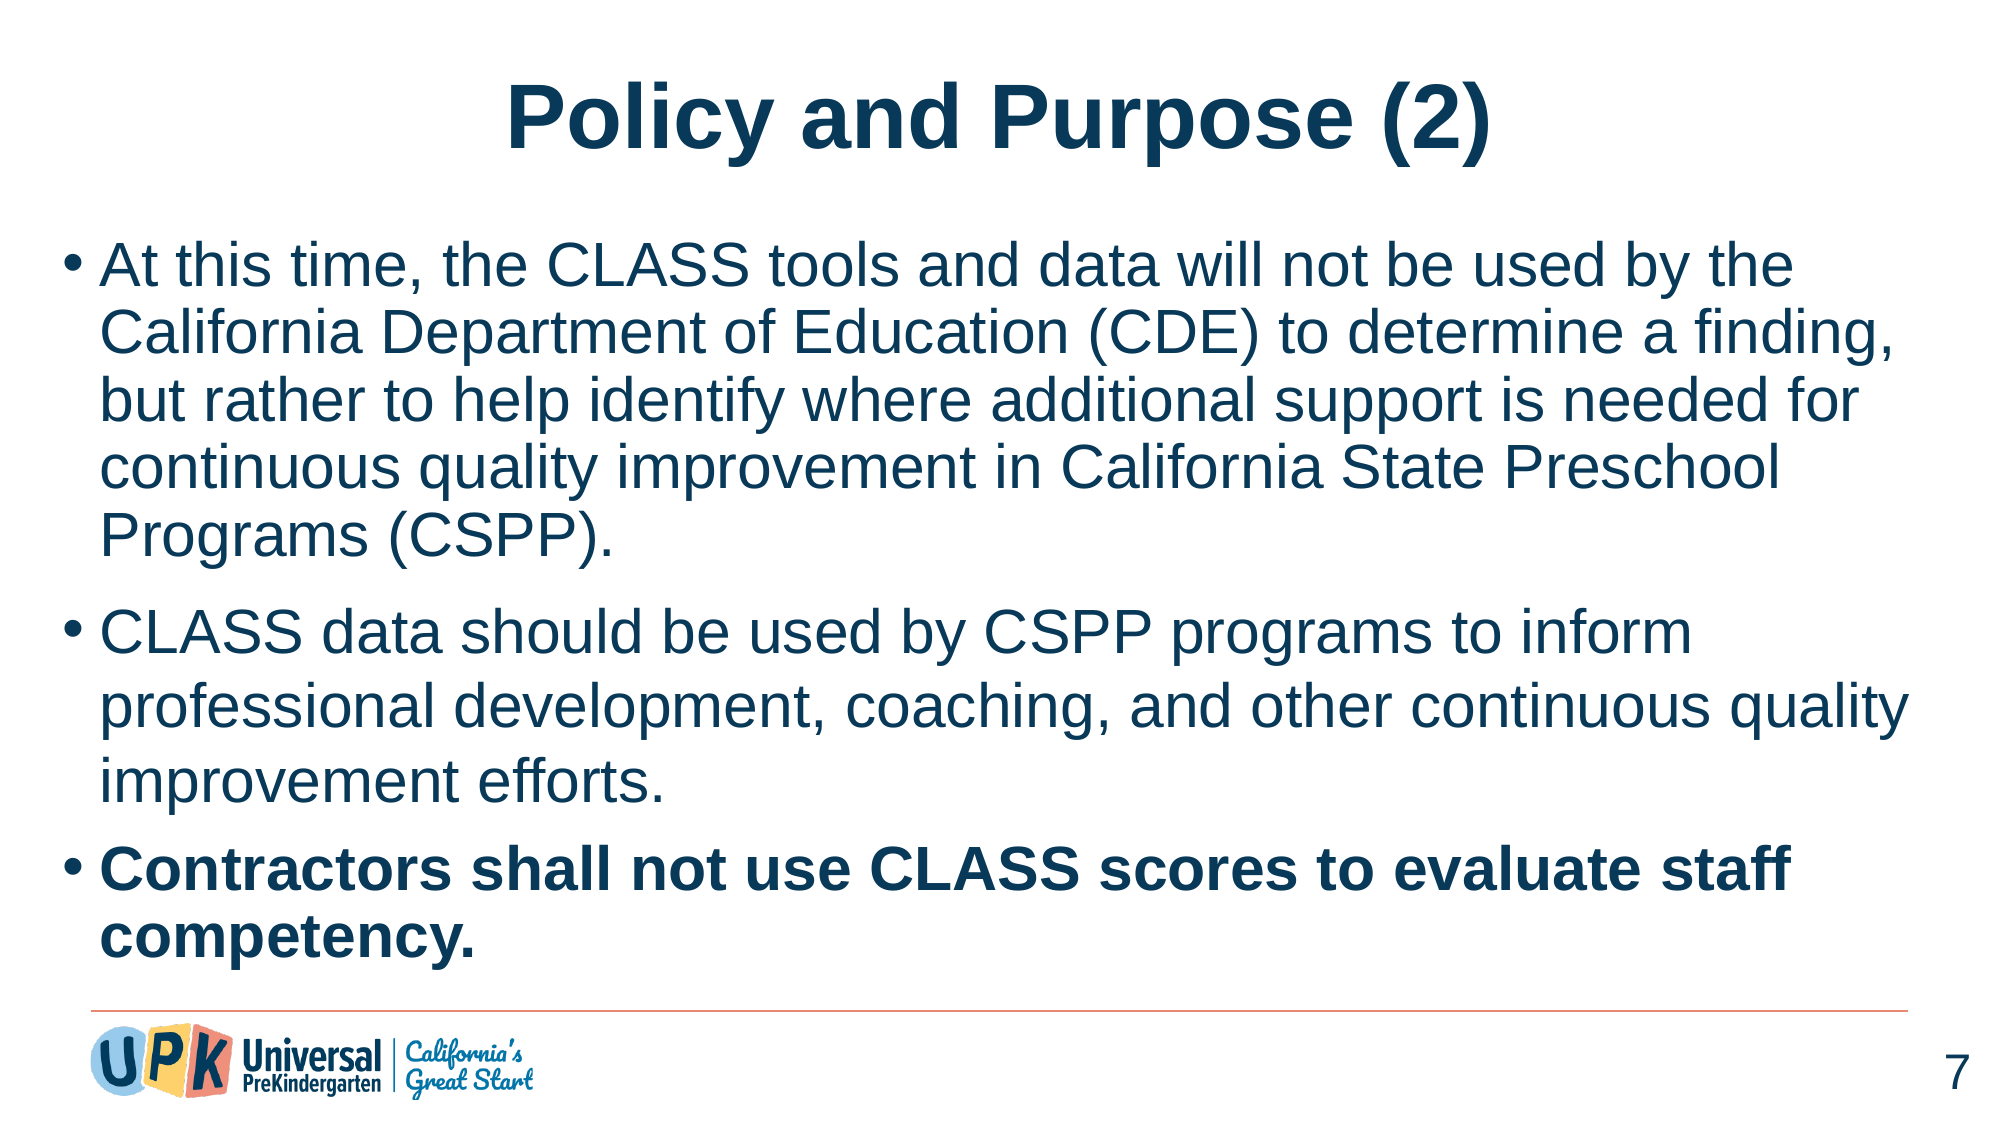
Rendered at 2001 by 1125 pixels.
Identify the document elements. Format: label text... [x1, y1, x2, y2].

slide_number 7 [1536, 1039, 1987, 1100]
title Policy and Purpose (2) [0, 9, 2000, 228]
list At this time, the CLASS tools and data will not be used by the California Department of Education (CDE) to determine a finding, but rather to help identify where additional support is needed for continuous quality improvement in California State Preschool Programs (CSPP). CLASS data should be used by CSPP programs to inform professional development, coaching, and other continuous quality improvement efforts. Contractors shall not use CLASS scores to evaluate staff competency. [47, 224, 2000, 1014]
